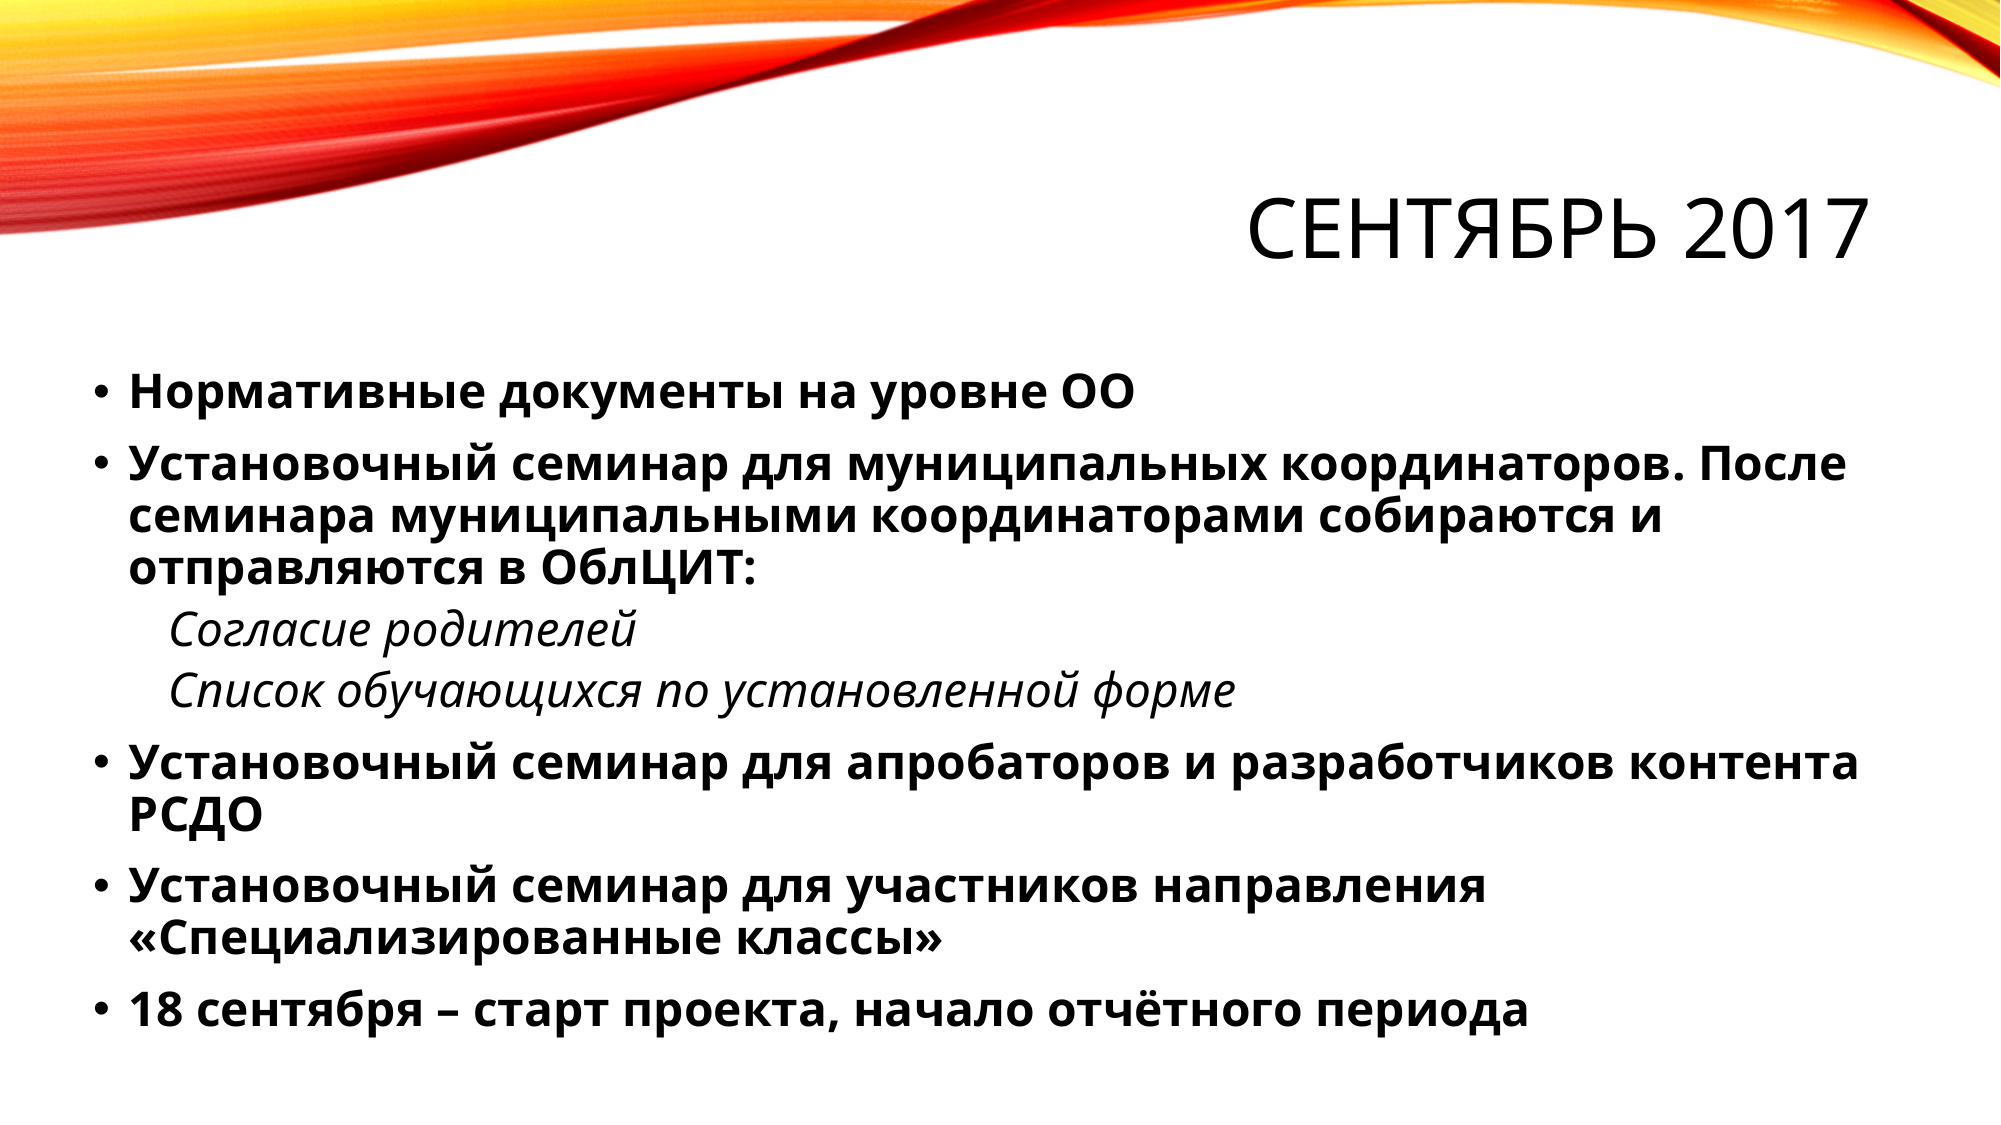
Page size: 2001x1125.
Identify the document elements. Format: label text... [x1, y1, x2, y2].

picture [0, 0, 2000, 237]
list Нормативные документы на уровне ОО Установочный семинар для муниципальных координаторов. После семинара муниципальными координаторами собираются и отправляются в ОблЦИТ: Согласие родителей Список обучающихся по установленной форме Установочный семинар для апробаторов и разработчиков контента РСДО Установочный семинар для участников направления «Специализированные классы» 18 сентября – старт проекта, начало отчётного периода [78, 360, 1922, 1046]
title СЕНТЯБРЬ 2017 [474, 125, 1888, 338]
